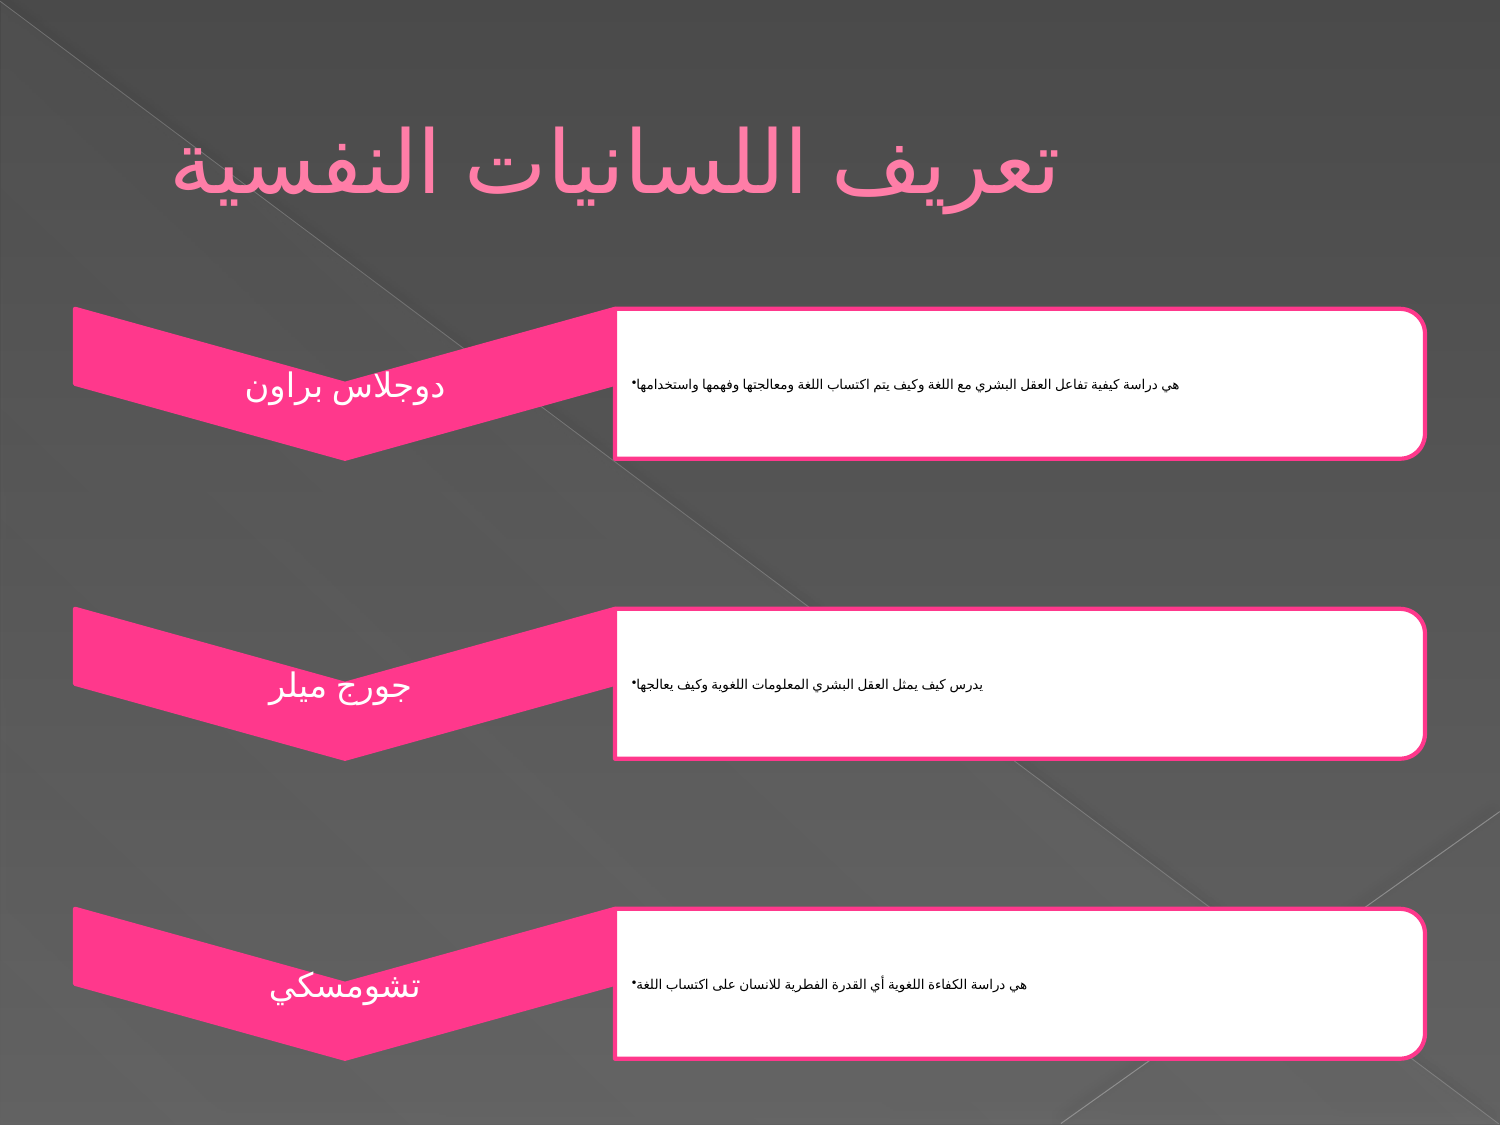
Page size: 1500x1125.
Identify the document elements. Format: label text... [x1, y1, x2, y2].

title تعريف اللسانيات النفسية [75, 43, 1425, 274]
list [74, 308, 1426, 1060]
